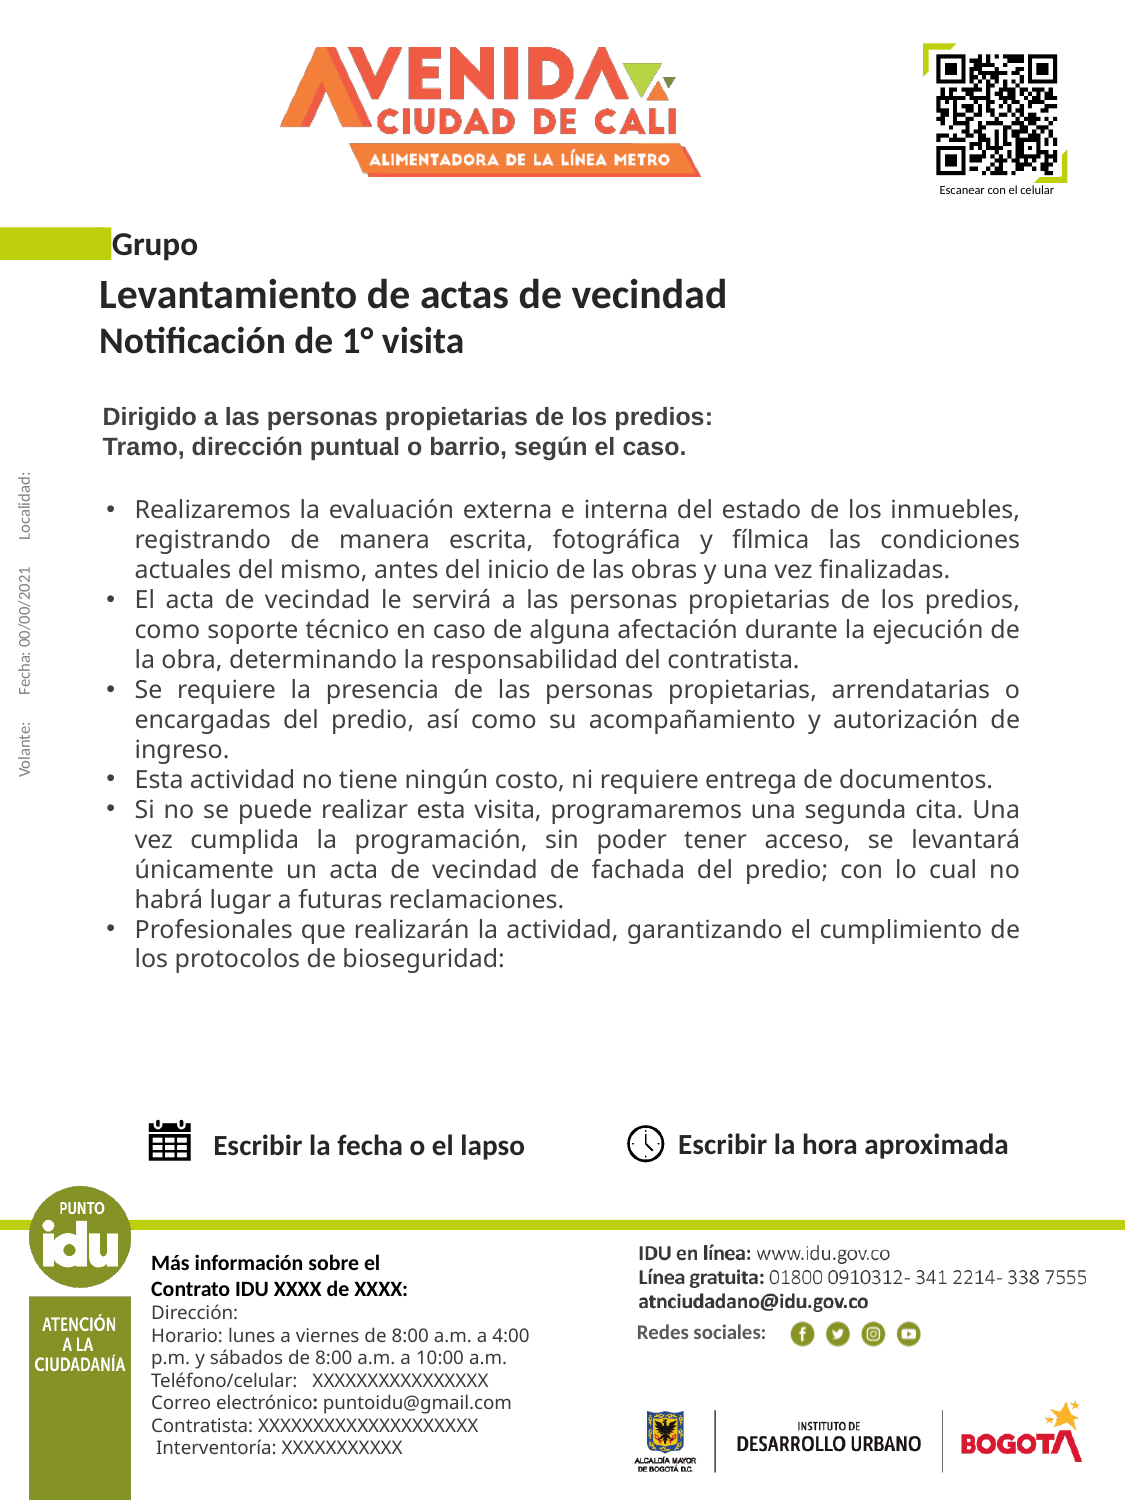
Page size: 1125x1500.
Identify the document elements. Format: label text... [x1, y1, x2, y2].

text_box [140, 1111, 747, 1170]
picture [612, 1378, 1125, 1500]
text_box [622, 1117, 1125, 1169]
picture [934, 52, 1059, 177]
picture [613, 1220, 1125, 1371]
text_box Dirigido a las personas propietarias de los predios: Tramo, dirección puntual o barrio, según el caso. [87, 392, 1033, 468]
text_box Realizaremos la evaluación externa e interna del estado de los inmuebles, registrando de manera escrita, fotográfica y fílmica las condiciones actuales del mismo, antes del inicio de las obras y una vez finalizadas. El acta de vecindad le servirá a las personas propietarias de los predios, como soporte técnico en caso de alguna afectación durante la ejecución de la obra, determinando la responsabilidad del contratista. Se requiere la presencia de las personas propietarias, arrendatarias o encargadas del predio, así como su acompañamiento y autorización de ingreso. Esta actividad no tiene ningún costo, ni requiere entrega de documentos. Si no se puede realizar esta visita, programaremos una segunda cita. Una vez cumplida la programación, sin poder tener acceso, se levantará únicamente un acta de vecindad de fachada del predio; con lo cual no habrá lugar a futuras reclamaciones. Profesionales que realizarán la actividad, garantizando el cumplimiento de los protocolos de bioseguridad: [91, 486, 1037, 981]
text_box Levantamiento de actas de vecindad Notificación de 1° visita [84, 259, 1030, 369]
text_box Volante: Fecha: 00/00/2021 Localidad: [5, 36, 71, 793]
picture [29, 1186, 131, 1500]
text_box Más información sobre el Contrato IDU XXXX de XXXX: Dirección: Horario: lunes a viernes de 8:00 a.m. a 4:00 p.m. y sábados de 8:00 a.m. a 10:00 a.m. Teléfono/celular: XXXXXXXXXXXXXXXX Correo electrónico: puntoidu@gmail.com Contratista: XXXXXXXXXXXXXXXXXXXX Interventoría: XXXXXXXXXXX [136, 1241, 579, 1488]
text_box Grupo [97, 214, 1074, 270]
picture [280, 47, 701, 177]
